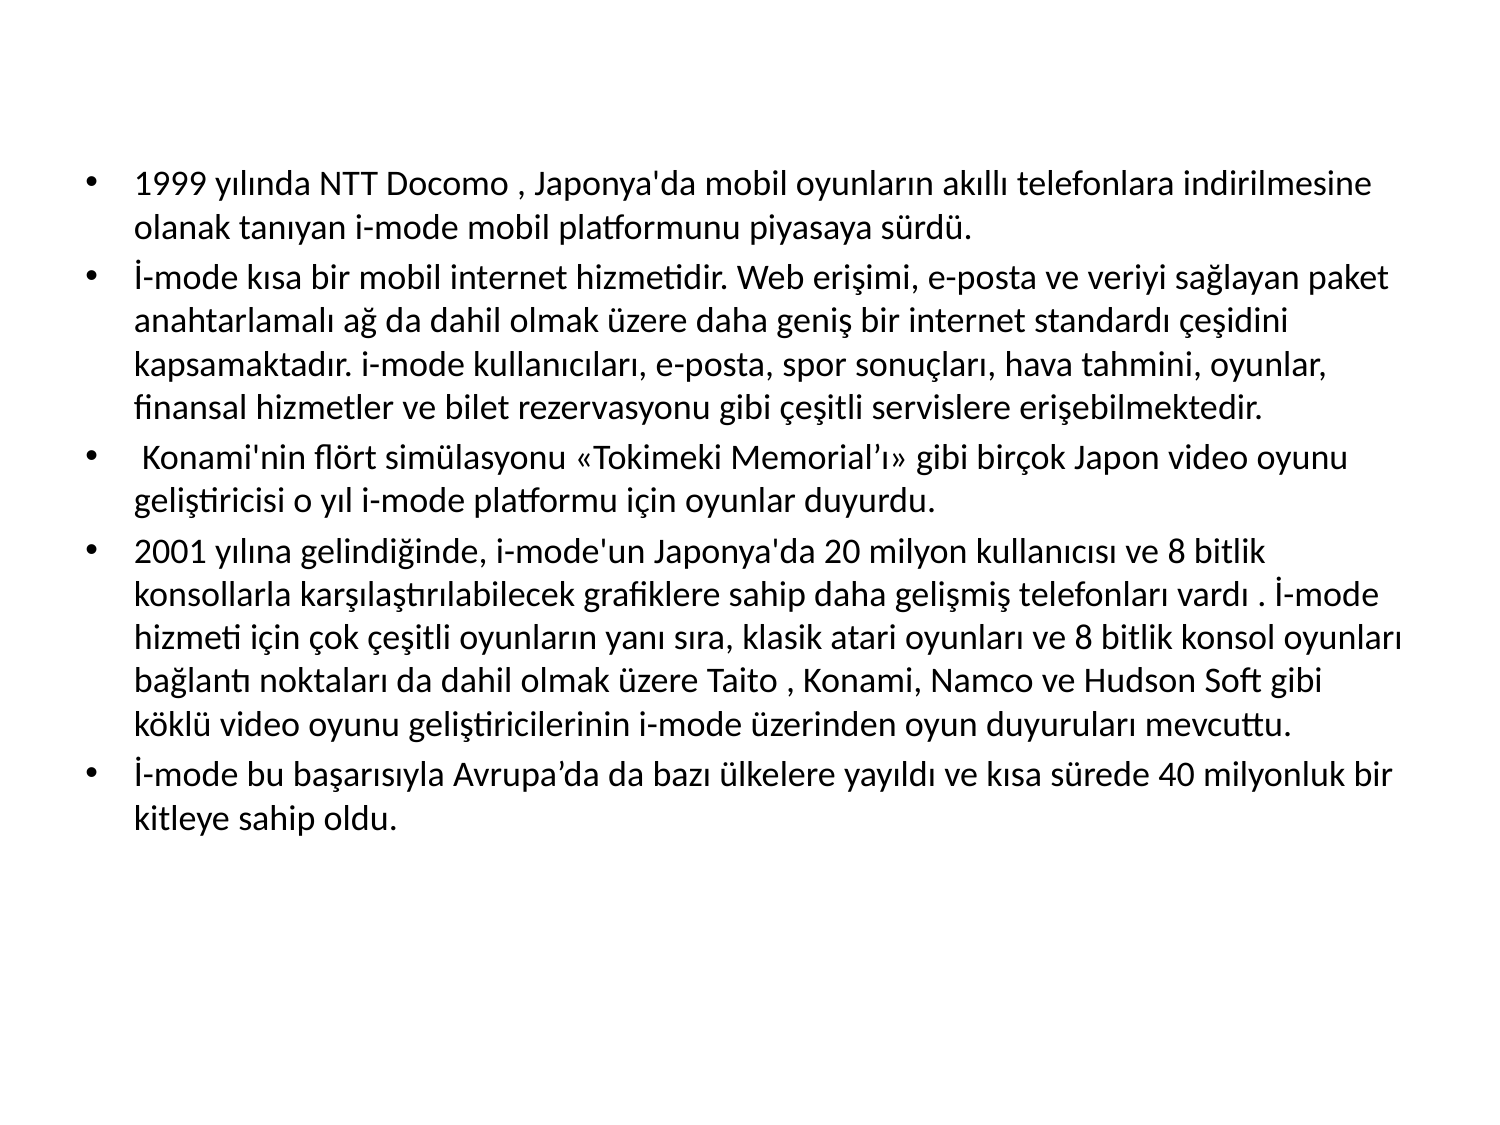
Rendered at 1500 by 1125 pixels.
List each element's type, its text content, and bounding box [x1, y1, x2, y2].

list 1999 yılında NTT Docomo , Japonya'da mobil oyunların akıllı telefonlara indirilmesine olanak tanıyan i-mode mobil platformunu piyasaya sürdü. İ-mode kısa bir mobil internet hizmetidir. Web erişimi, e-posta ve veriyi sağlayan paket anahtarlamalı ağ da dahil olmak üzere daha geniş bir internet standardı çeşidini kapsamaktadır. i-mode kullanıcıları, e-posta, spor sonuçları, hava tahmini, oyunlar, finansal hizmetler ve bilet rezervasyonu gibi çeşitli servislere erişebilmektedir. Konami'nin flört simülasyonu «Tokimeki Memorial’ı» gibi birçok Japon video oyunu geliştiricisi o yıl i-mode platformu için oyunlar duyurdu. 2001 yılına gelindiğinde, i-mode'un Japonya'da 20 milyon kullanıcısı ve 8 bitlik konsollarla karşılaştırılabilecek grafiklere sahip daha gelişmiş telefonları vardı . İ-mode hizmeti için çok çeşitli oyunların yanı sıra, klasik atari oyunları ve 8 bitlik konsol oyunları bağlantı noktaları da dahil olmak üzere Taito , Konami, Namco ve Hudson Soft gibi köklü video oyunu geliştiricilerinin i-mode üzerinden oyun duyuruları mevcuttu. İ-mode bu başarısıyla Avrupa’da da bazı ülkelere yayıldı ve kısa sürede 40 milyonluk bir kitleye sahip oldu. [70, 152, 1421, 895]
